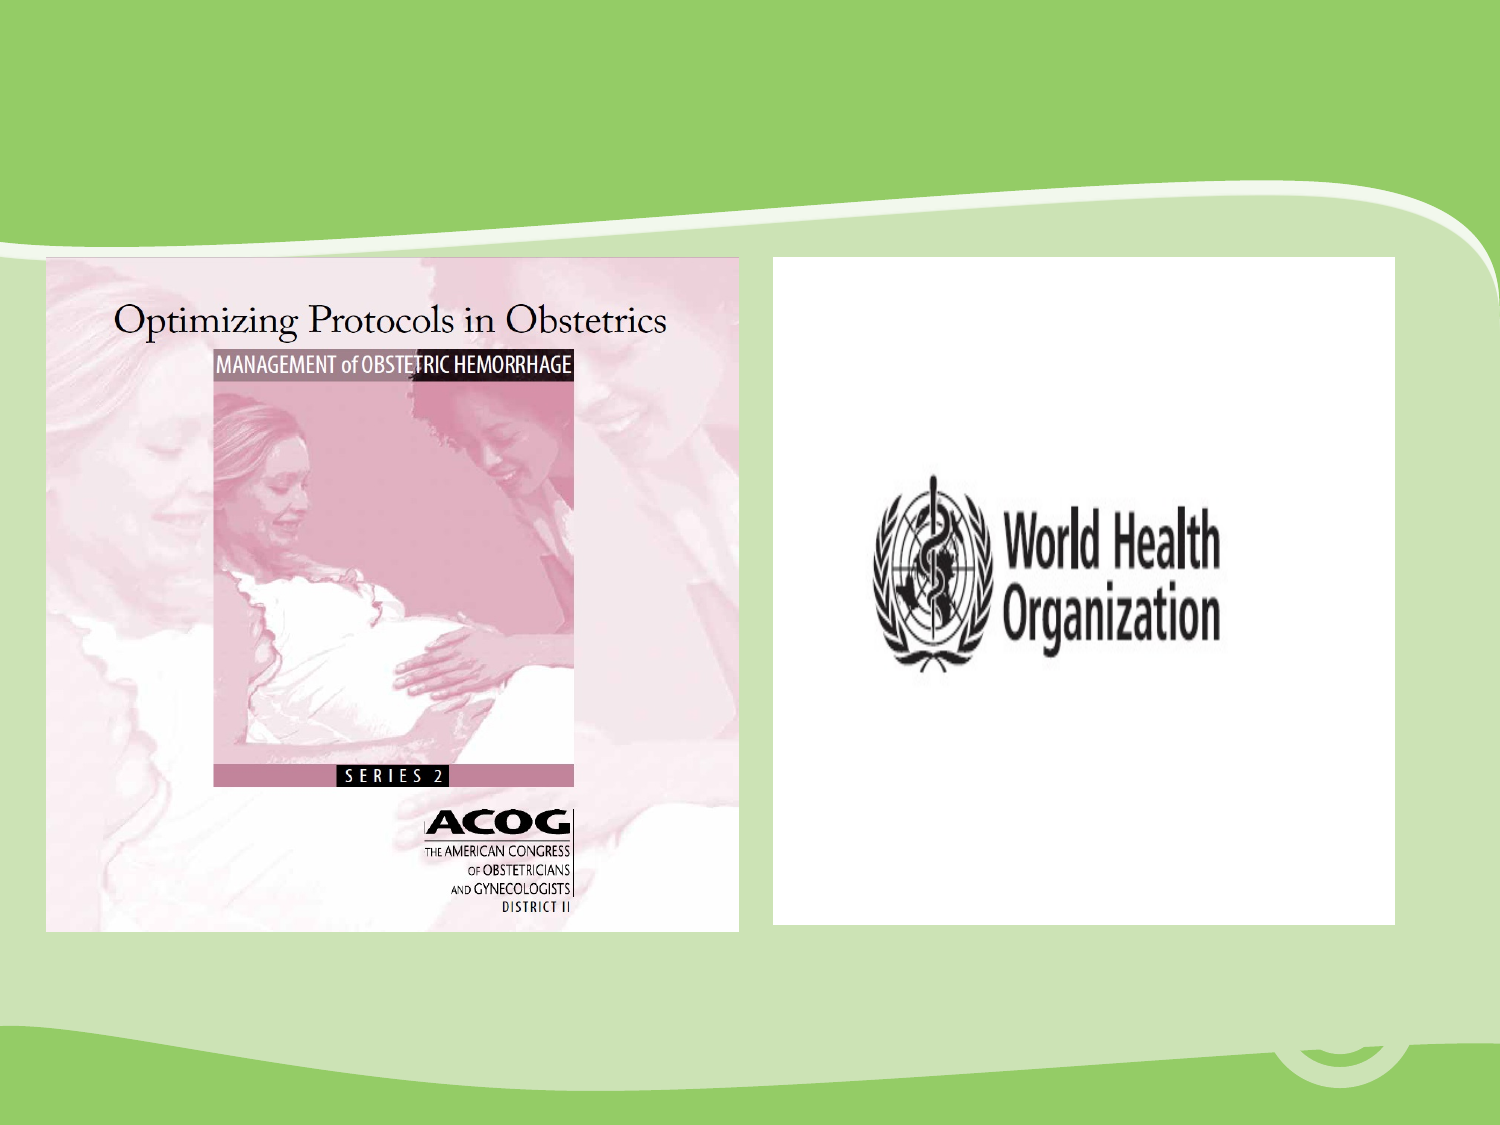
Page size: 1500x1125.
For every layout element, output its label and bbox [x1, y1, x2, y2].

picture [773, 257, 1395, 926]
picture [46, 257, 739, 933]
